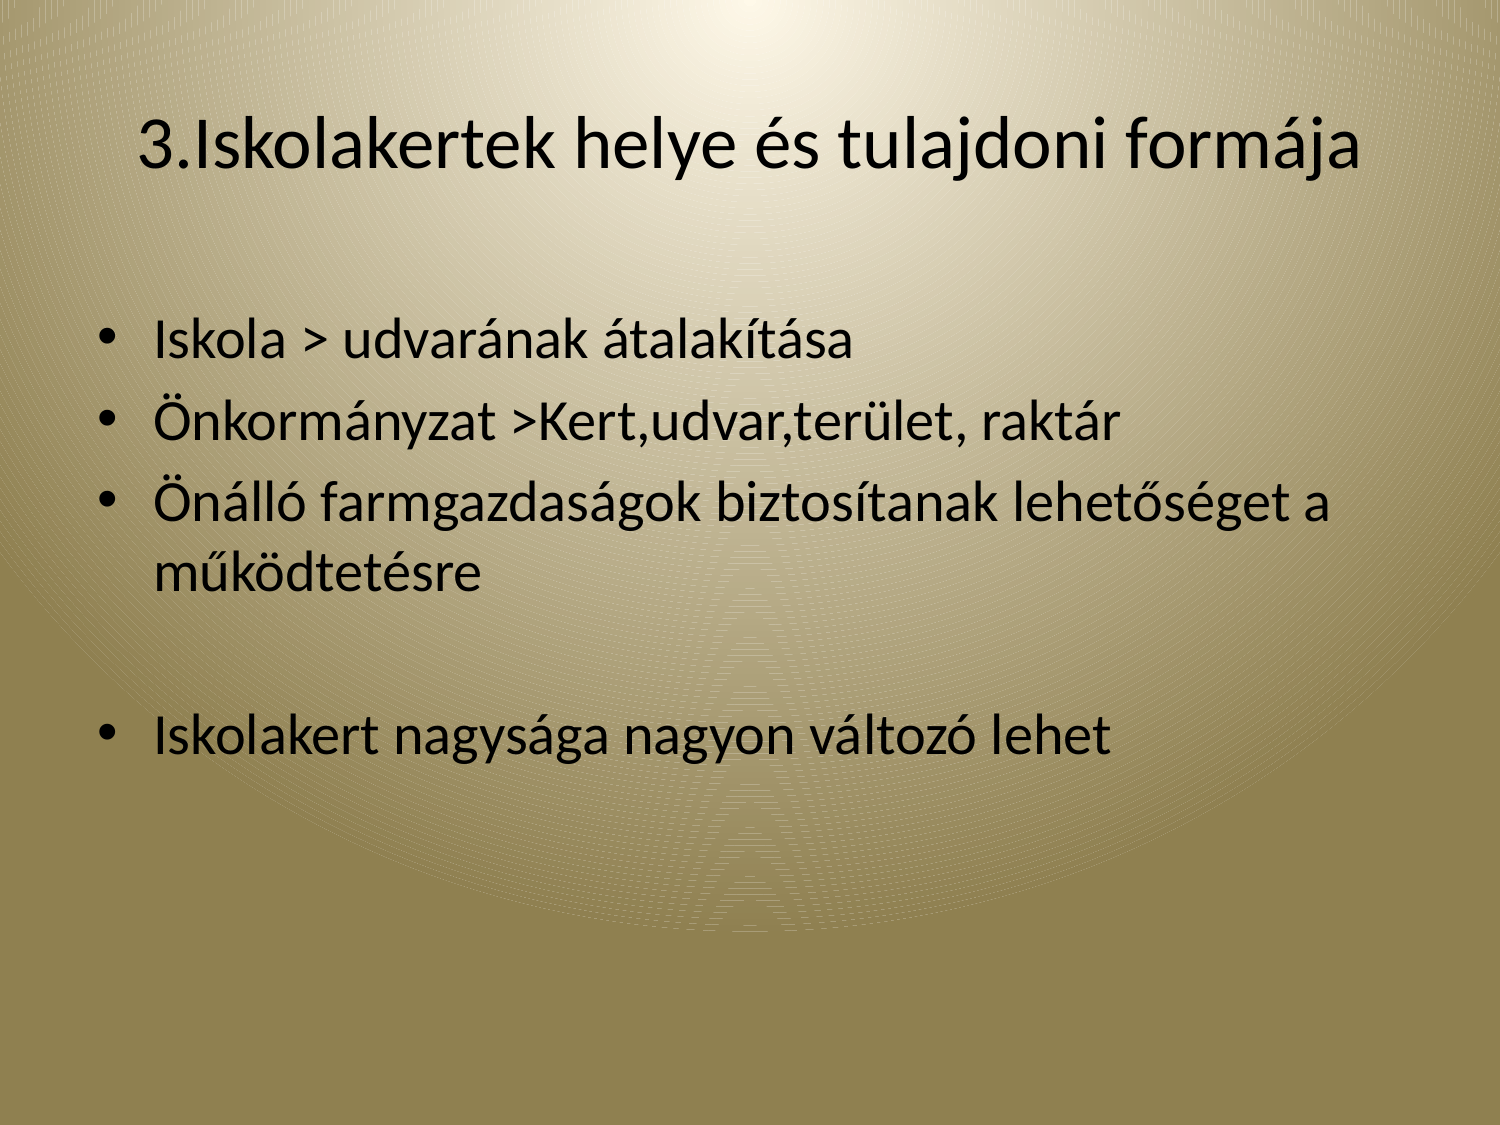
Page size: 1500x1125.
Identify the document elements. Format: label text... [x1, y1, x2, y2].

list Iskola > udvarának átalakítása Önkormányzat >Kert,udvar,terület, raktár Önálló farmgazdaságok biztosítanak lehetőséget a működtetésre Iskolakert nagysága nagyon változó lehet [82, 292, 1432, 1036]
title 3.Iskolakertek helye és tulajdoni formája [75, 45, 1425, 233]
